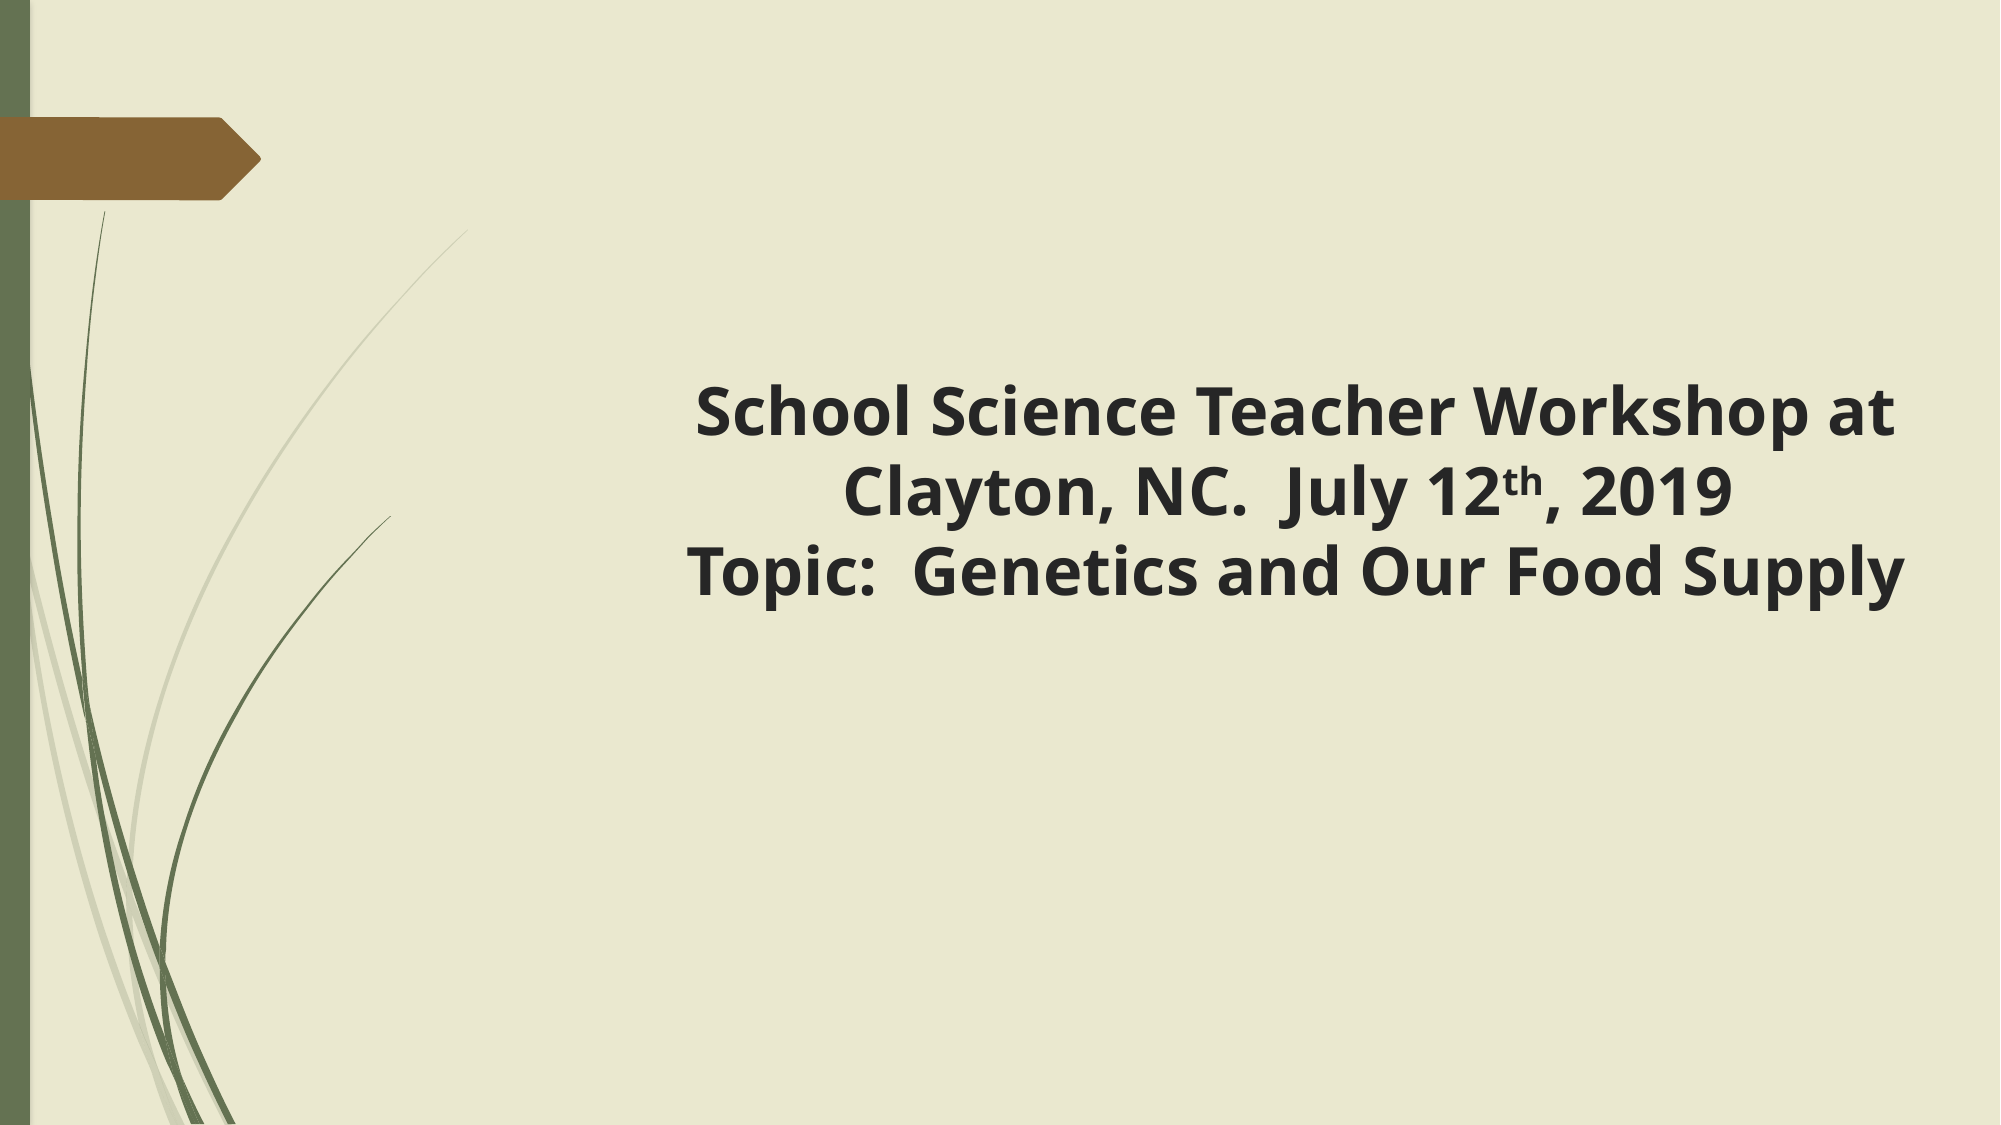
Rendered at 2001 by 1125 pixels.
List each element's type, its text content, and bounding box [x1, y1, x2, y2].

title School Science Teacher Workshop at Clayton, NC. July 12th, 2019 Topic: Genetics and Our Food Supply [593, 361, 2000, 617]
